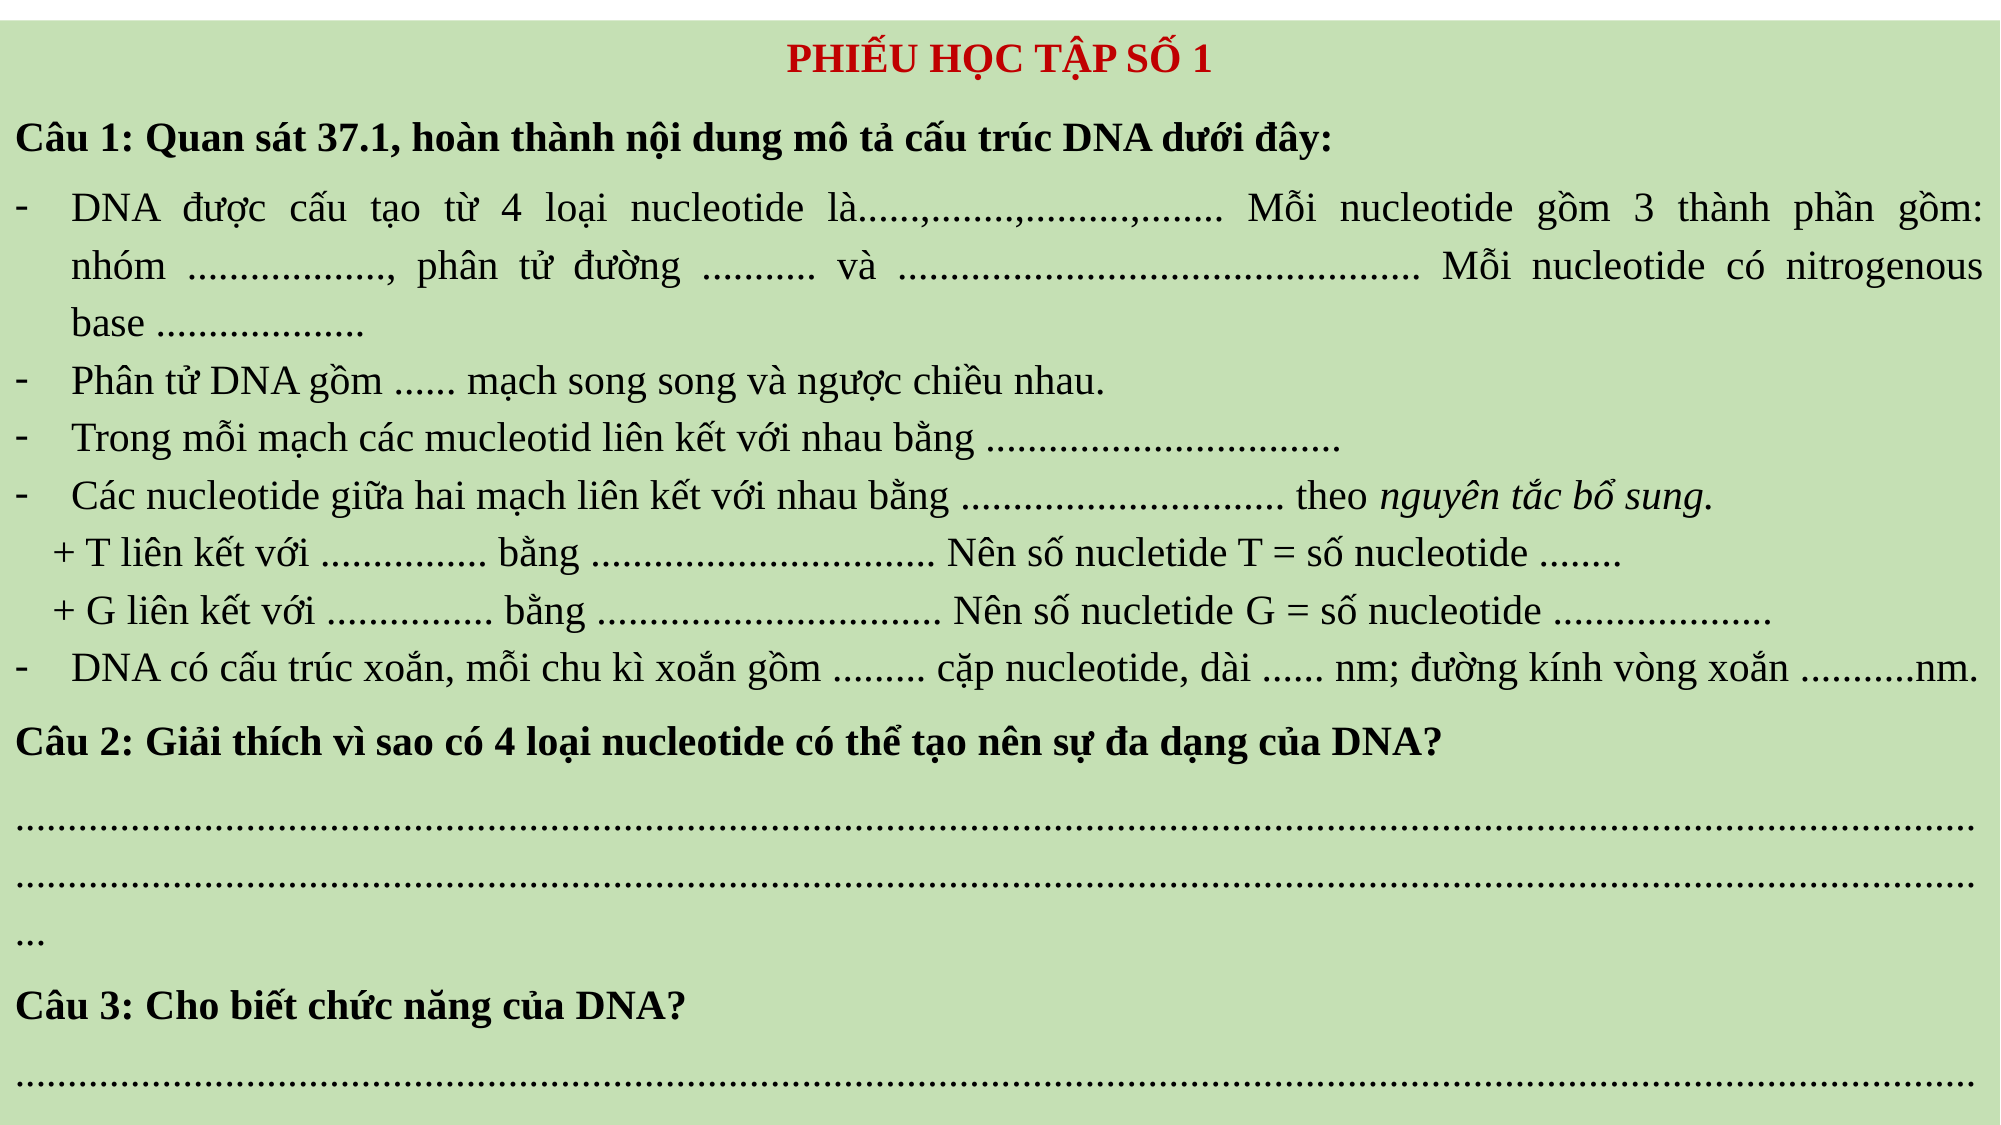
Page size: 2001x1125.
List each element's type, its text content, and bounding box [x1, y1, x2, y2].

text_box PHIẾU HỌC TẬP SỐ 1 Câu 1: Quan sát 37.1, hoàn thành nội dung mô tả cấu trúc DNA dưới đây: DNA được cấu tạo từ 4 loại nucleotide là......,........,..........,........ Mỗi nucleotide gồm 3 thành phần gồm: nhóm ..................., phân tử đường ........... và .................................................. Mỗi nucleotide có nitrogenous base .................... Phân tử DNA gồm ...... mạch song song và ngược chiều nhau. Trong mỗi mạch các mucleotid liên kết với nhau bằng .................................. Các nucleotide giữa hai mạch liên kết với nhau bằng ............................... theo nguyên tắc bổ sung. + T liên kết với ................ bằng ................................. Nên số nucletide T = số nucleotide ........ + G liên kết với ................ bằng ................................. Nên số nucletide G = số nucleotide ..................... DNA có cấu trúc xoắn, mỗi chu kì xoắn gồm ......... cặp nucleotide, dài ...... nm; đường kính vòng xoắn ...........nm. Câu 2: Giải thích vì sao có 4 loại nucleotide có thể tạo nên sự đa dạng của DNA? ......................................................................................................................................................................................................................................................................................................................................................................................... Câu 3: Cho biết chức năng của DNA? .......................................................................................................................................................................................................................................................................................................................................................................................... [0, 20, 2000, 1125]
